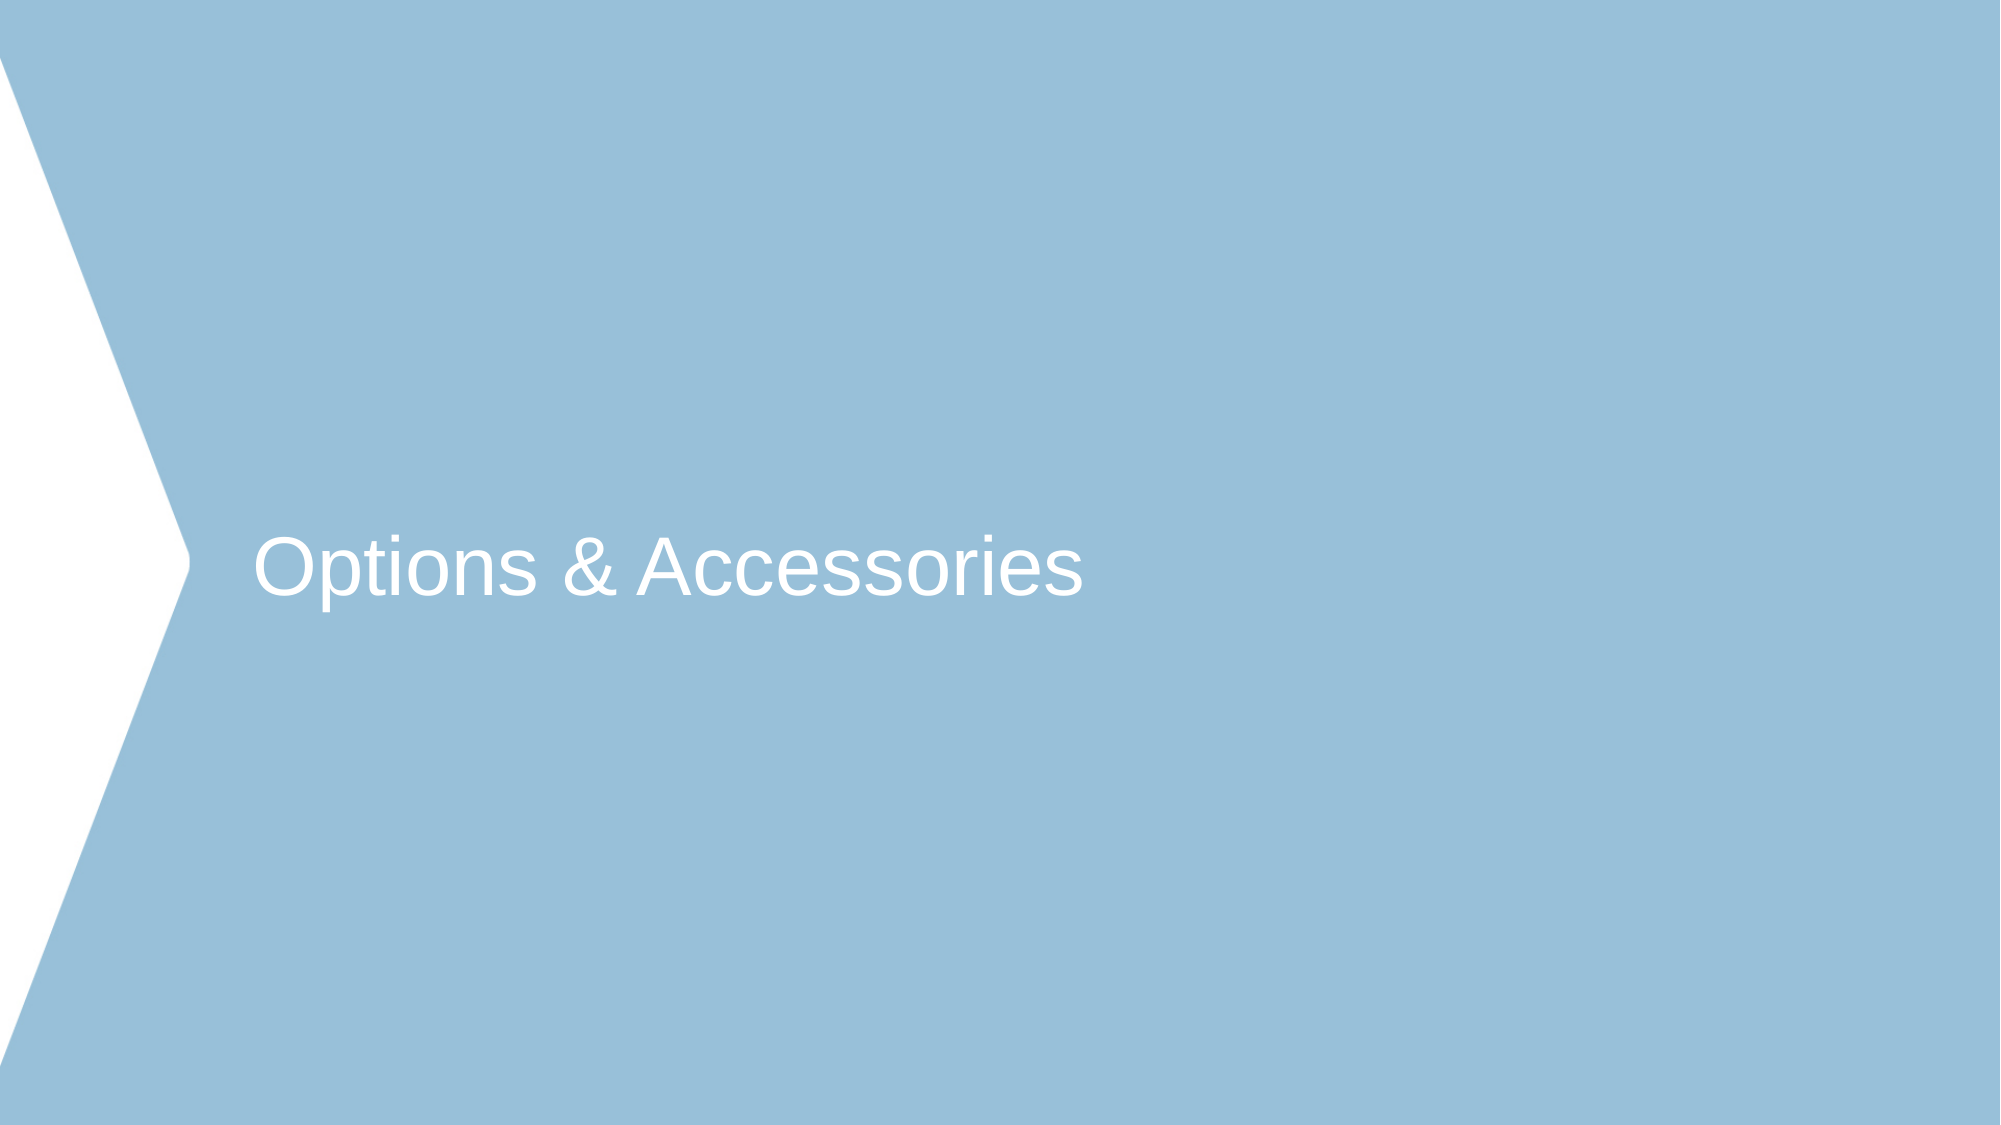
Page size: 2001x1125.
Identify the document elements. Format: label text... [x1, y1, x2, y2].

title Options & Accessories [237, 334, 1862, 803]
picture [0, 0, 2000, 1125]
